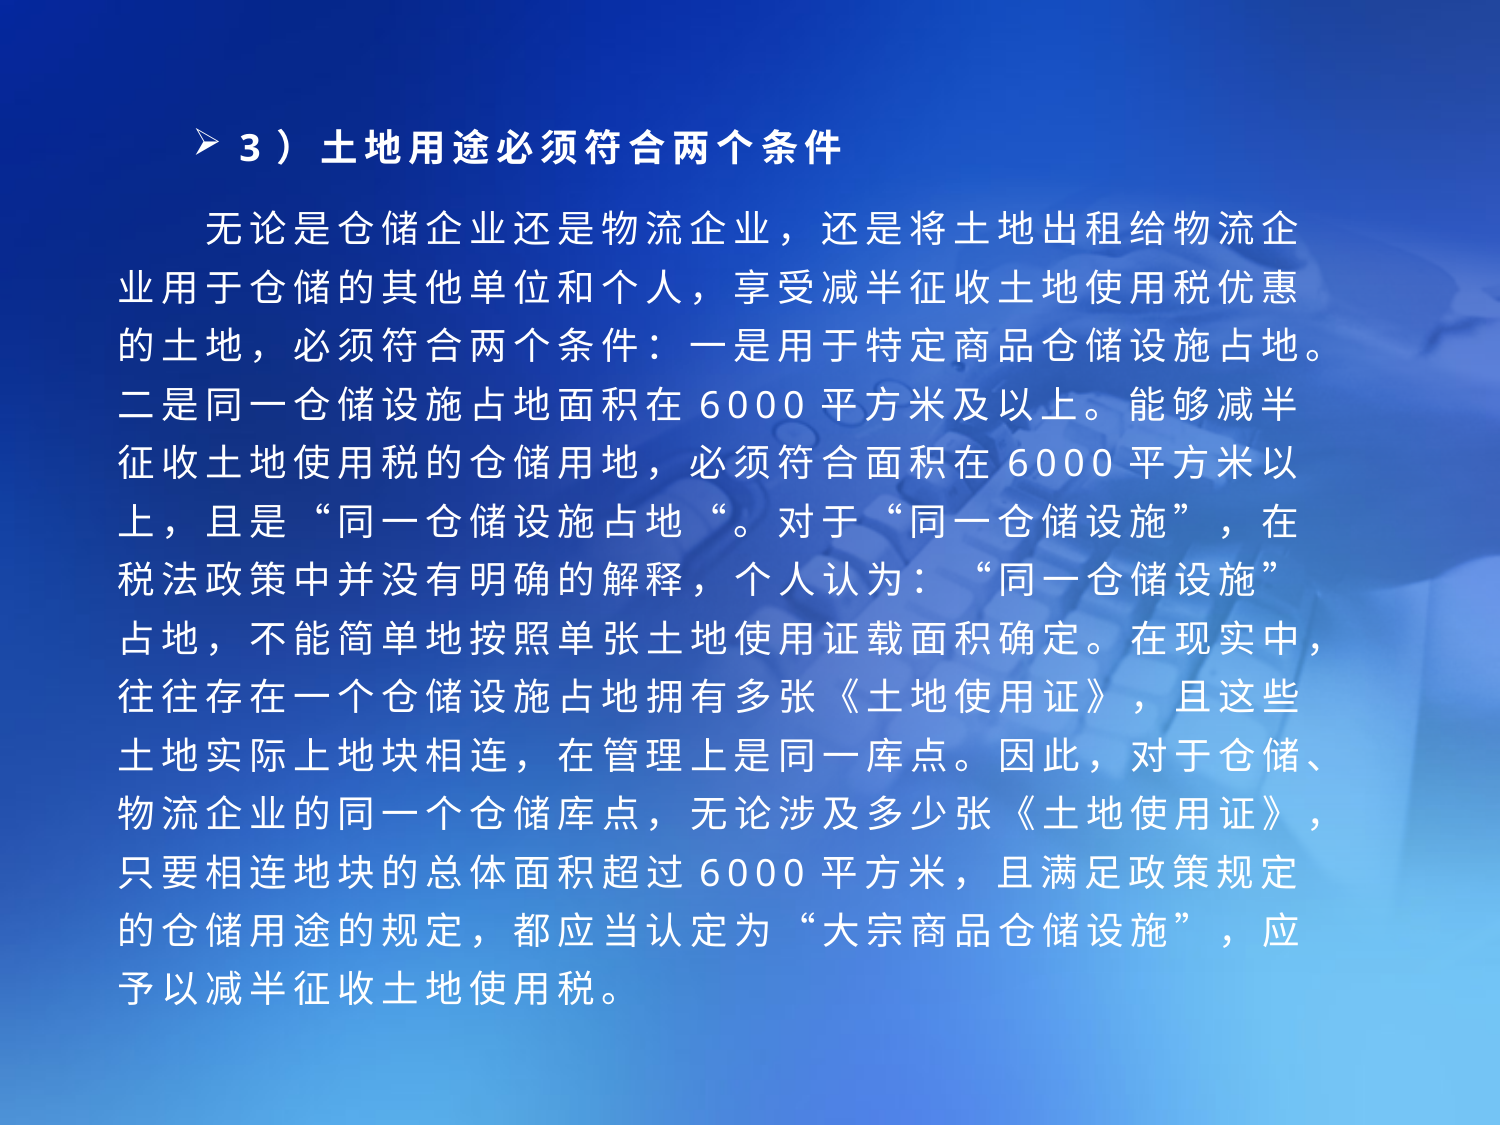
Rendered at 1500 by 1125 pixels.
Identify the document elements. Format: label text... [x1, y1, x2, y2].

picture [0, 0, 1500, 1125]
text_box 3）土地用途必须符合两个条件 无论是仓储企业还是物流企业，还是将土地出租给物流企业用于仓储的其他单位和个人，享受减半征收土地使用税优惠的土地，必须符合两个条件：一是用于特定商品仓储设施占地。二是同一仓储设施占地面积在6000平方米及以上。能够减半征收土地使用税的仓储用地，必须符合面积在6000平方米以上，且是“同一仓储设施占地“。对于“同一仓储设施”，在税法政策中并没有明确的解释，个人认为：“同一仓储设施”占地，不能简单地按照单张土地使用证载面积确定。在现实中，往往存在一个仓储设施占地拥有多张《土地使用证》，且这些土地实际上地块相连，在管理上是同一库点。因此，对于仓储、物流企业的同一个仓储库点，无论涉及多少张《土地使用证》，只要相连地块的总体面积超过6000平方米，且满足政策规定的仓储用途的规定，都应当认定为“大宗商品仓储设施”，应予以减半征收土地使用税。 [89, 104, 1321, 1017]
